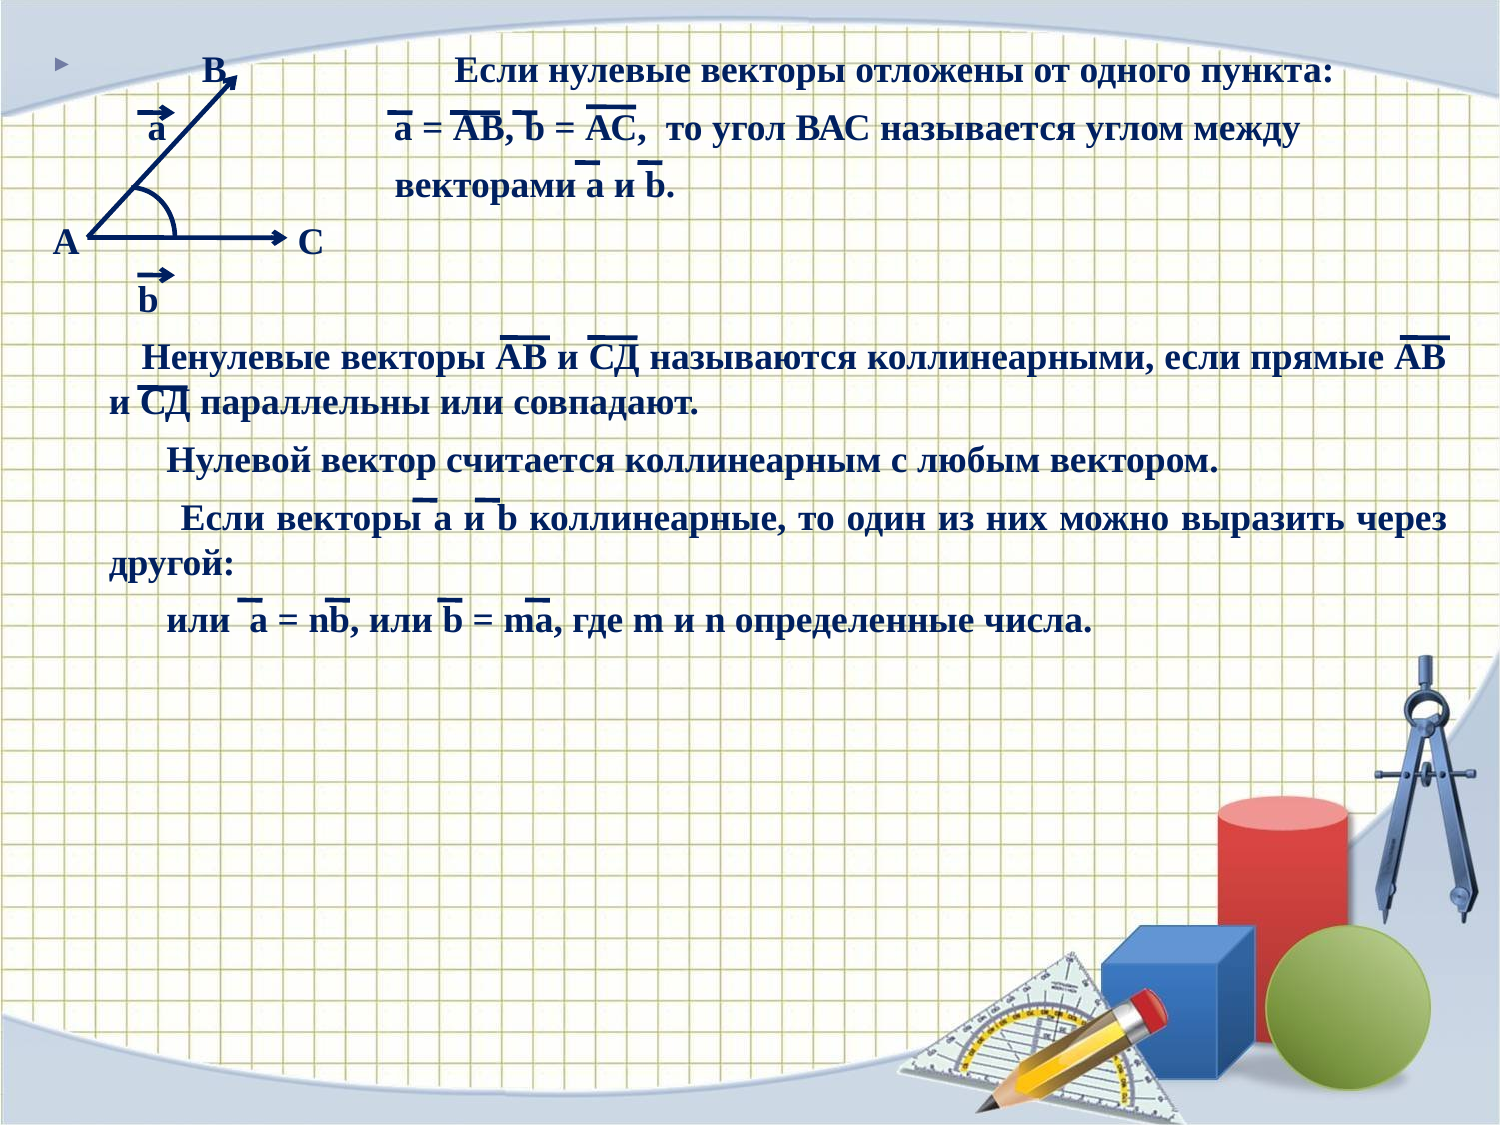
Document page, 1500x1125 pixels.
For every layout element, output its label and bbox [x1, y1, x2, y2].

text_box [80, 80, 244, 232]
picture [0, 0, 1500, 1125]
